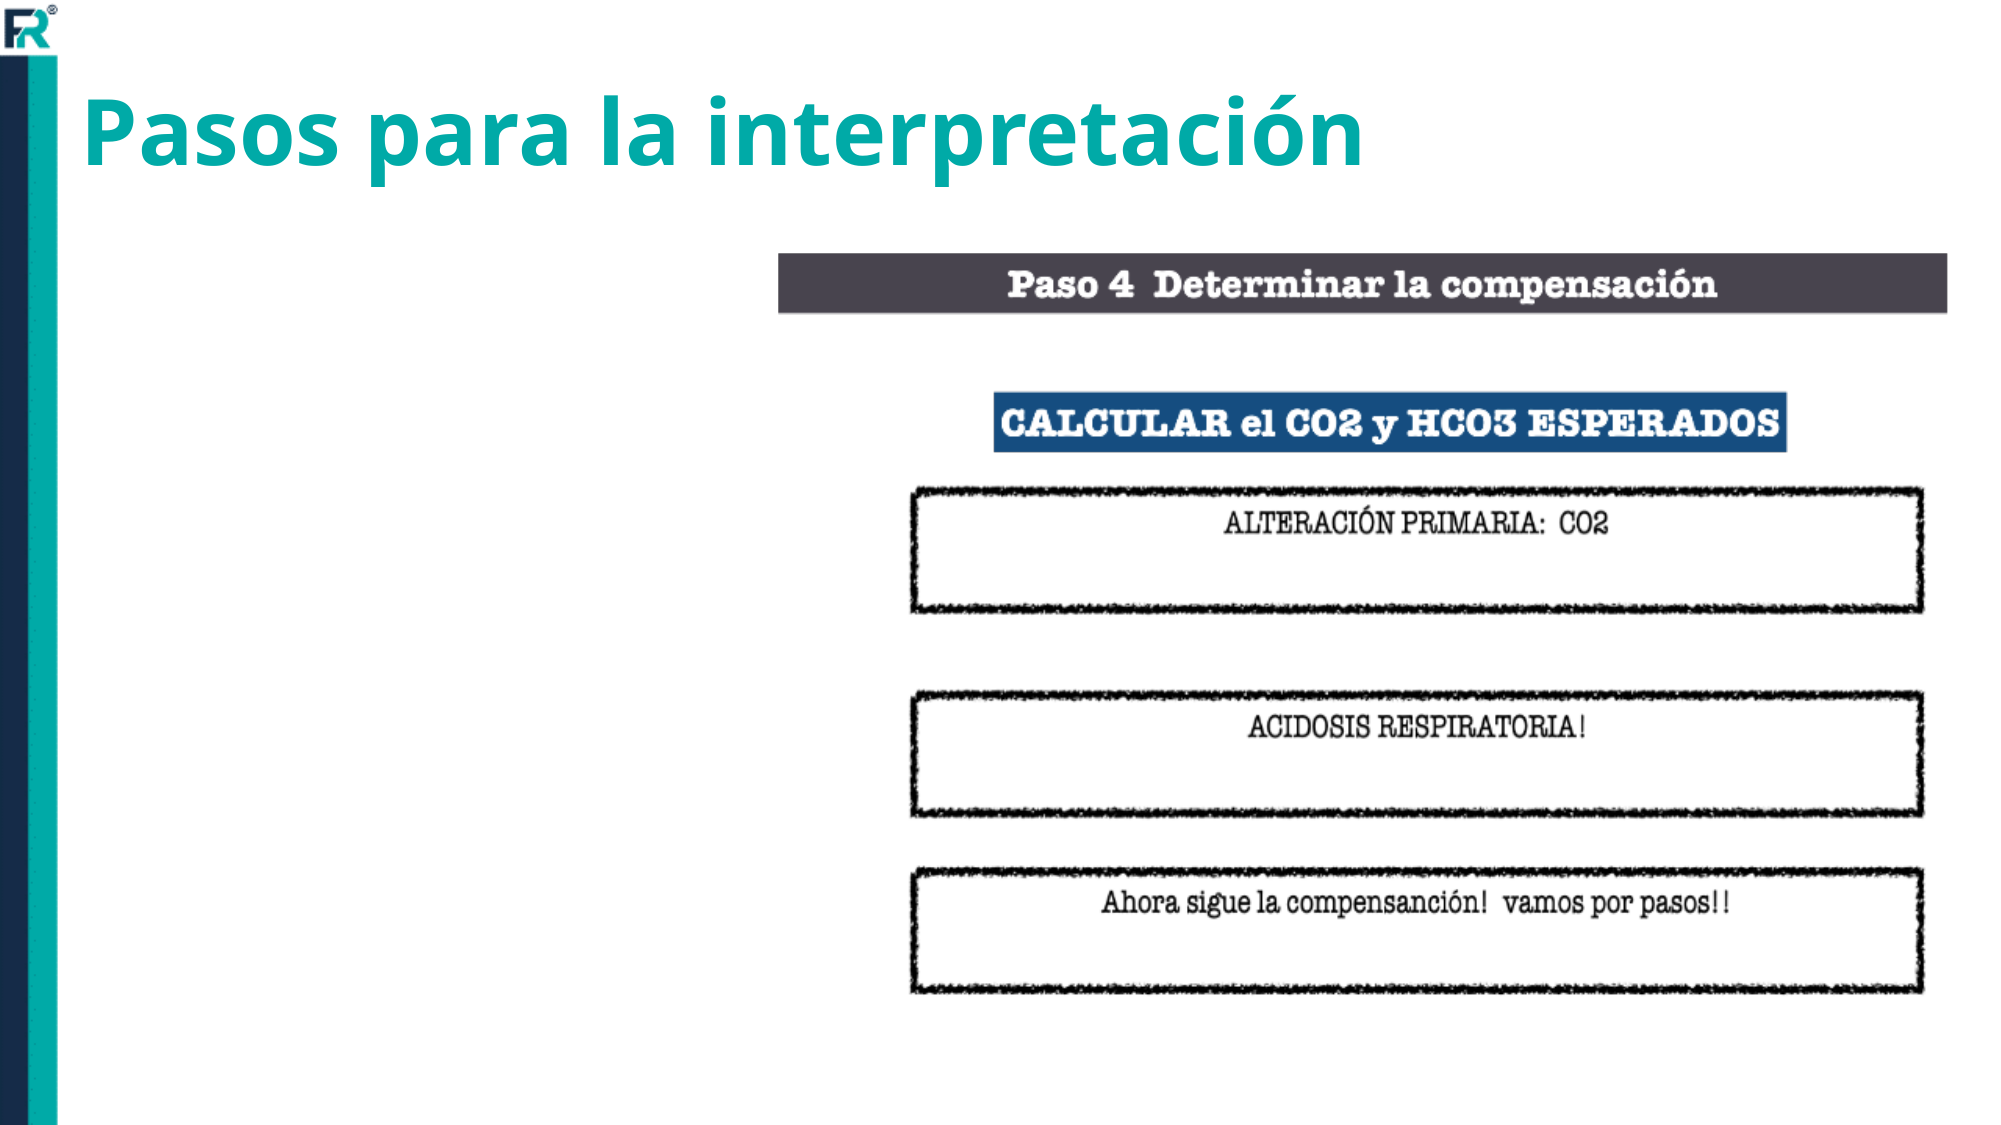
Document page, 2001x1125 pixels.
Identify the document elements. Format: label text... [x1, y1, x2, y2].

title Pasos para la interpretación [65, 26, 1791, 245]
picture [0, 0, 2001, 1125]
